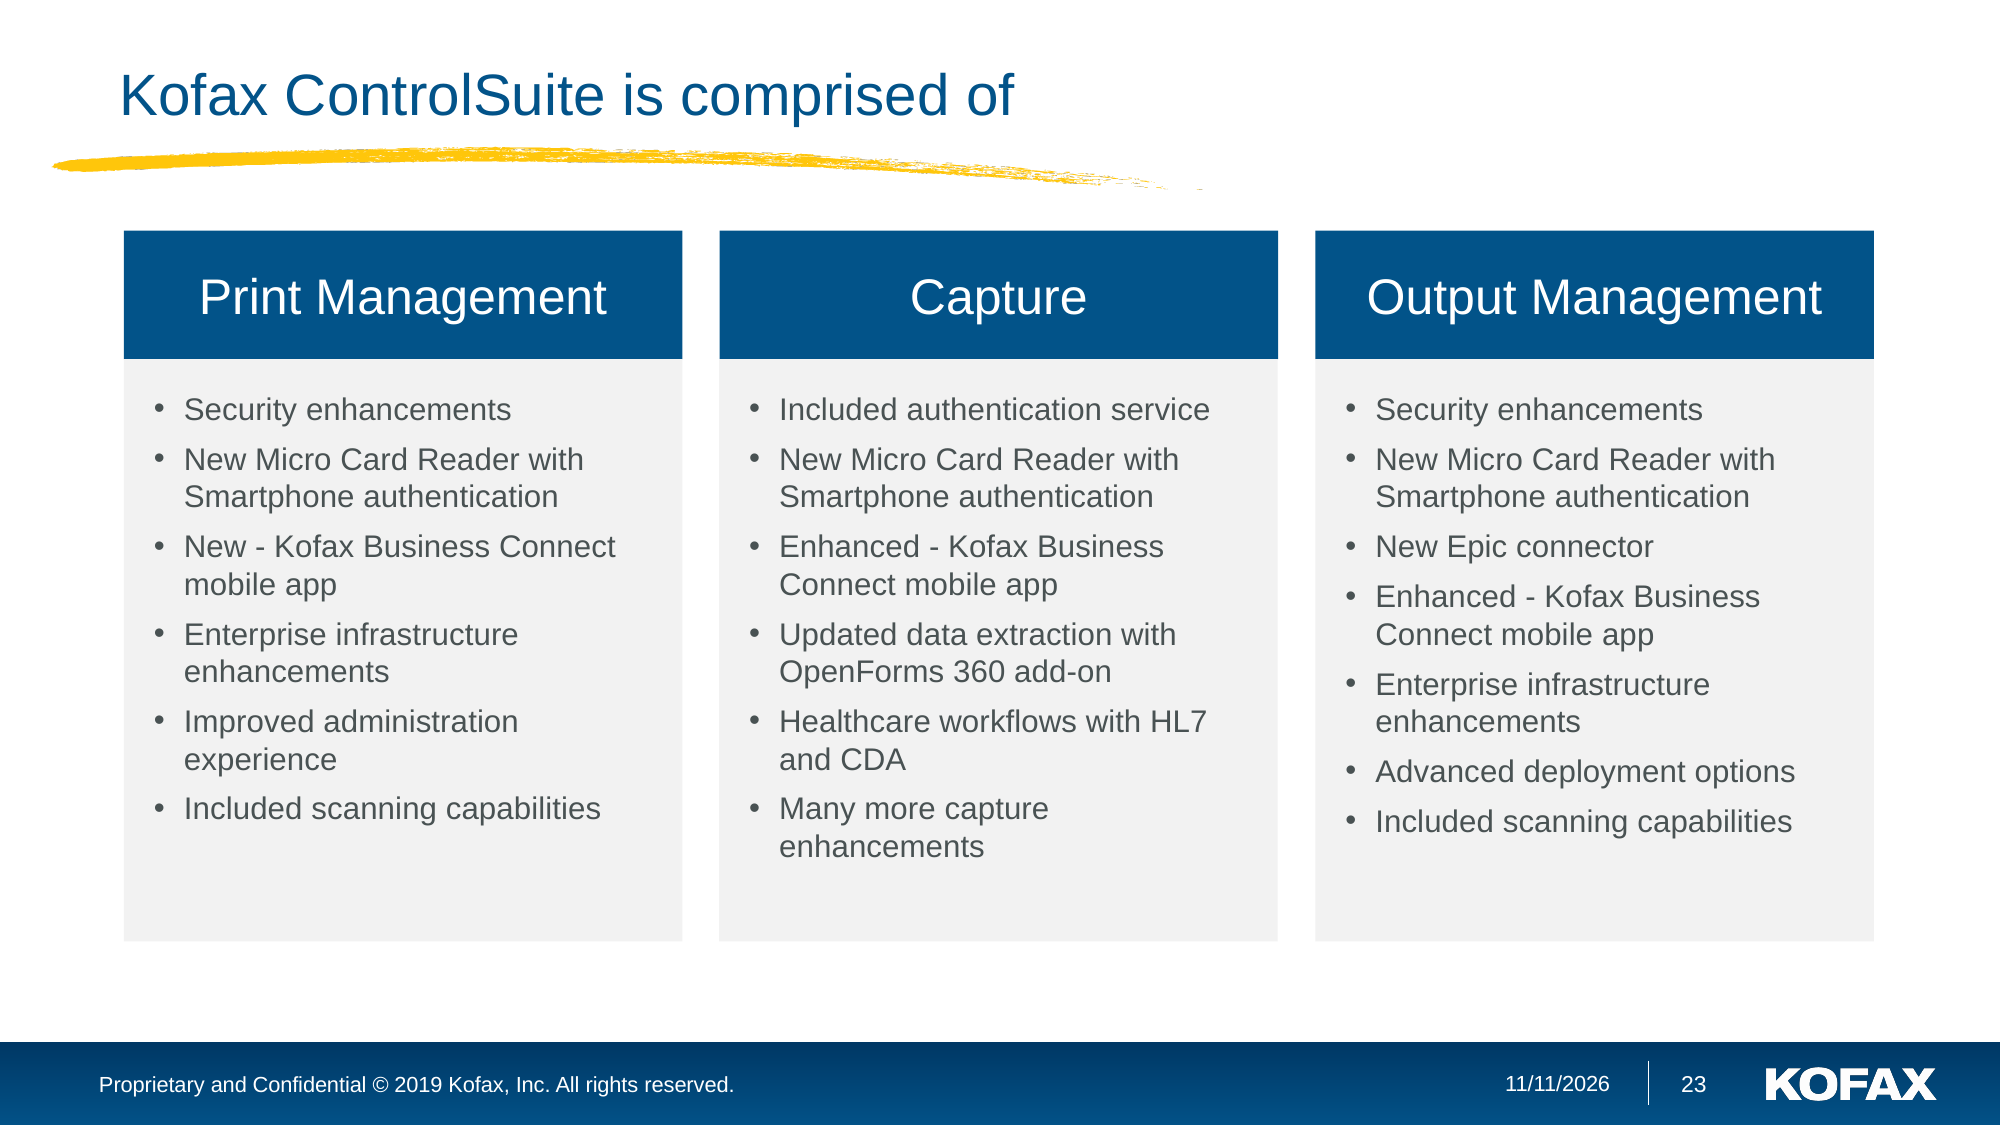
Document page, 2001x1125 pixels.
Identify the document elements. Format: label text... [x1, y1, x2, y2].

text_box Security enhancements New Micro Card Reader with Smartphone authentication New Epic connector Enhanced - Kofax Business Connect mobile app Enterprise infrastructure enhancements Advanced deployment options Included scanning capabilities [1315, 359, 1874, 942]
text_box Security enhancements New Micro Card Reader with Smartphone authentication New - Kofax Business Connect mobile app Enterprise infrastructure enhancements Improved administration experience Included scanning capabilities [123, 359, 683, 942]
text_box Capture [719, 230, 1279, 360]
text_box Included authentication service New Micro Card Reader with Smartphone authentication Enhanced - Kofax Business Connect mobile app Updated data extraction with OpenForms 360 add-on Healthcare workflows with HL7 and CDA Many more capture enhancements [719, 359, 1278, 942]
title Kofax ControlSuite is comprised of [104, 33, 1896, 160]
picture [51, 146, 1203, 190]
text_box Print Management [123, 230, 683, 359]
picture [1766, 1067, 1937, 1101]
text_box Output Management [1315, 230, 1874, 359]
